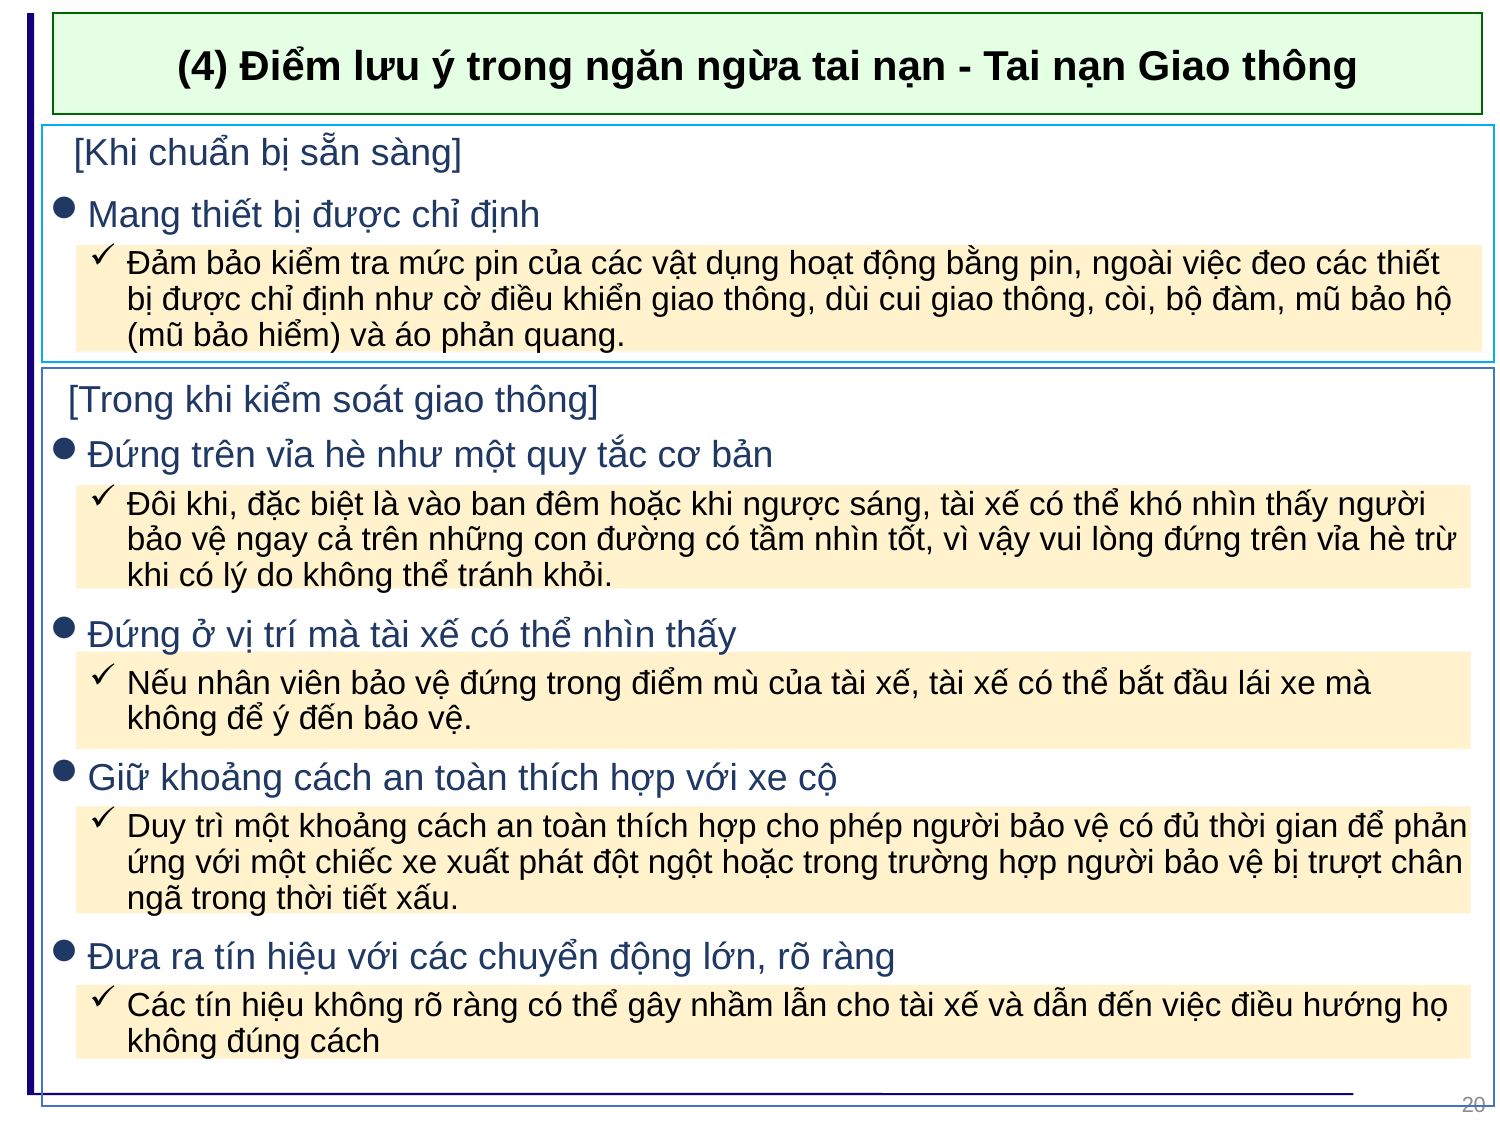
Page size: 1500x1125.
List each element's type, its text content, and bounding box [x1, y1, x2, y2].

text_box [41, 124, 1495, 363]
slide_number 20 [1163, 1074, 1500, 1125]
text_box (4) Điểm lưu ý trong ngăn ngừa tai nạn - Tai nạn Giao thông [52, 12, 1483, 115]
list Mang thiết bị được chỉ định Đảm bảo kiểm tra mức pin của các vật dụng hoạt động bằng pin, ngoài việc đeo các thiết bị được chỉ định như cờ điều khiển giao thông, dùi cui giao thông, còi, bộ đàm, mũ bảo hộ (mũ bảo hiểm) và áo phản quang. Đứng trên vỉa hè như một quy tắc cơ bản Đôi khi, đặc biệt là vào ban đêm hoặc khi ngược sáng, tài xế có thể khó nhìn thấy người bảo vệ ngay cả trên những con đường có tầm nhìn tốt, vì vậy vui lòng đứng trên vỉa hè trừ khi có lý do không thể tránh khỏi. Đứng ở vị trí mà tài xế có thể nhìn thấy Nếu nhân viên bảo vệ đứng trong điểm mù của tài xế, tài xế có thể bắt đầu lái xe mà không để ý đến bảo vệ. Giữ khoảng cách an toàn thích hợp với xe cộ Duy trì một khoảng cách an toàn thích hợp cho phép người bảo vệ có đủ thời gian để phản ứng với một chiếc xe xuất phát đột ngột hoặc trong trường hợp người bảo vệ bị trượt chân ngã trong thời tiết xấu. Đưa ra tín hiệu với các chuyển động lớn, rõ ràng Các tín hiệu không rõ ràng có thể gây nhầm lẫn cho tài xế và dẫn đến việc điều hướng họ không đúng cách [35, 187, 1488, 1125]
text_box [41, 367, 1495, 1107]
text_box [Khi chuẩn bị sẵn sàng] [58, 120, 567, 181]
